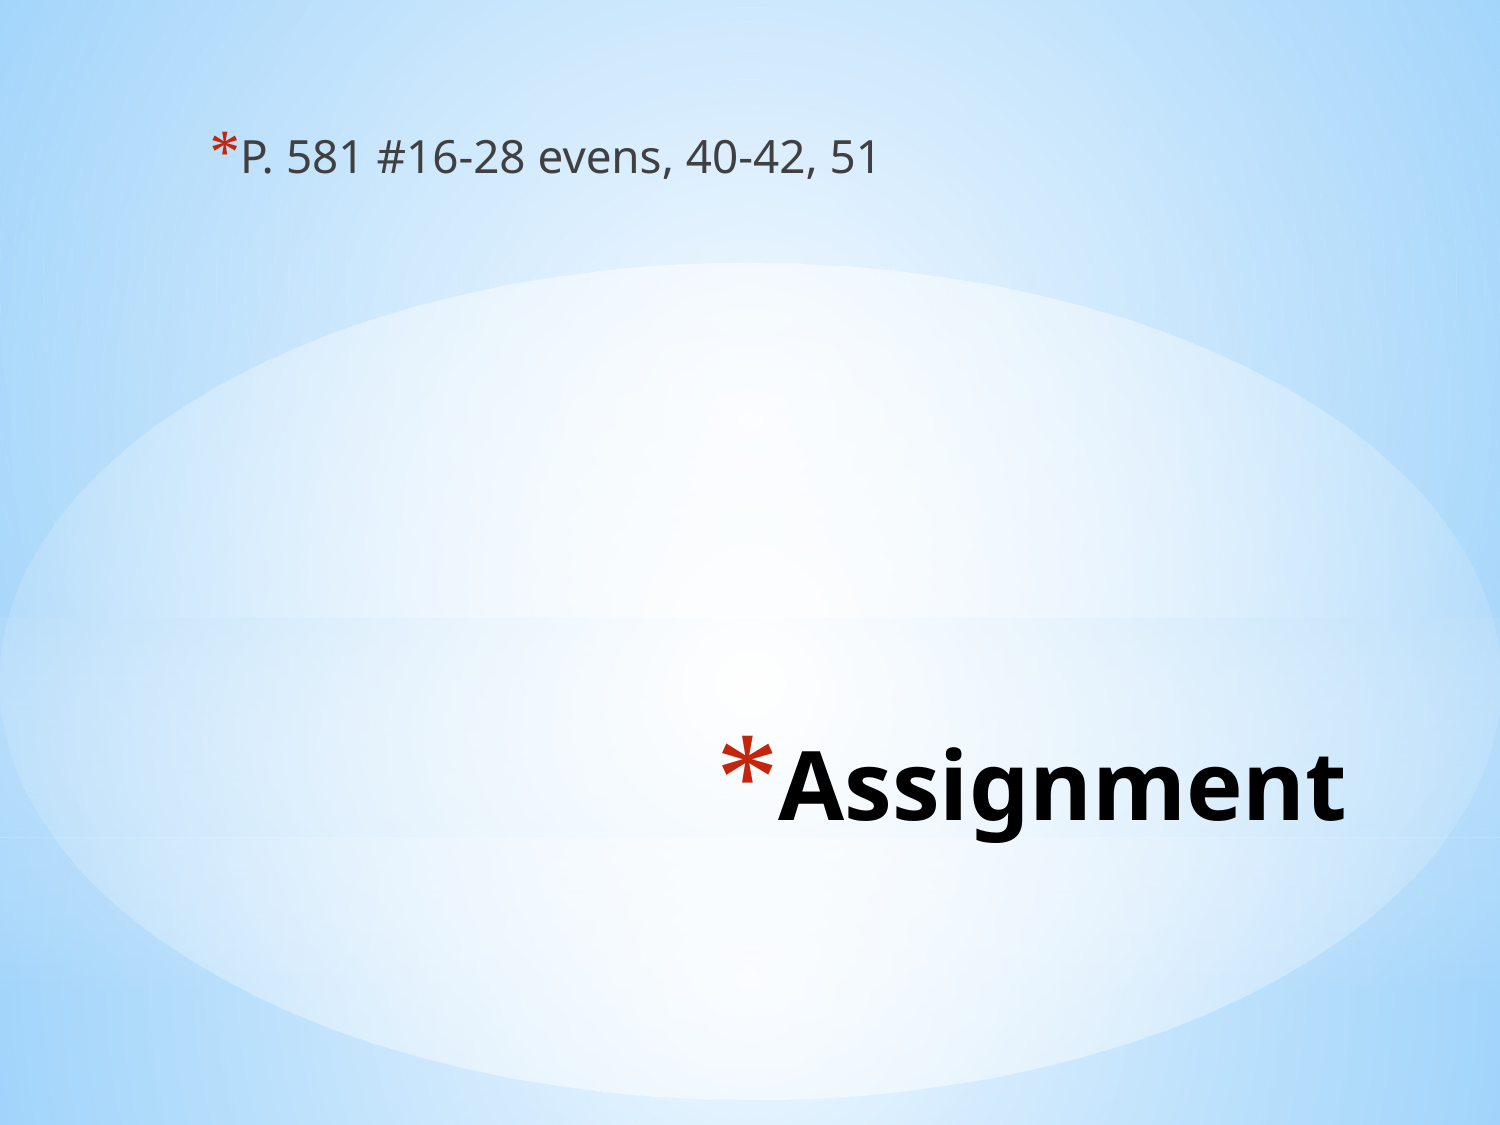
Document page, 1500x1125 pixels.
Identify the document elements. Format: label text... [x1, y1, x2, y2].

list P. 581 #16-28 evens, 40-42, 51 [187, 120, 1238, 690]
title Assignment [294, 717, 1363, 905]
